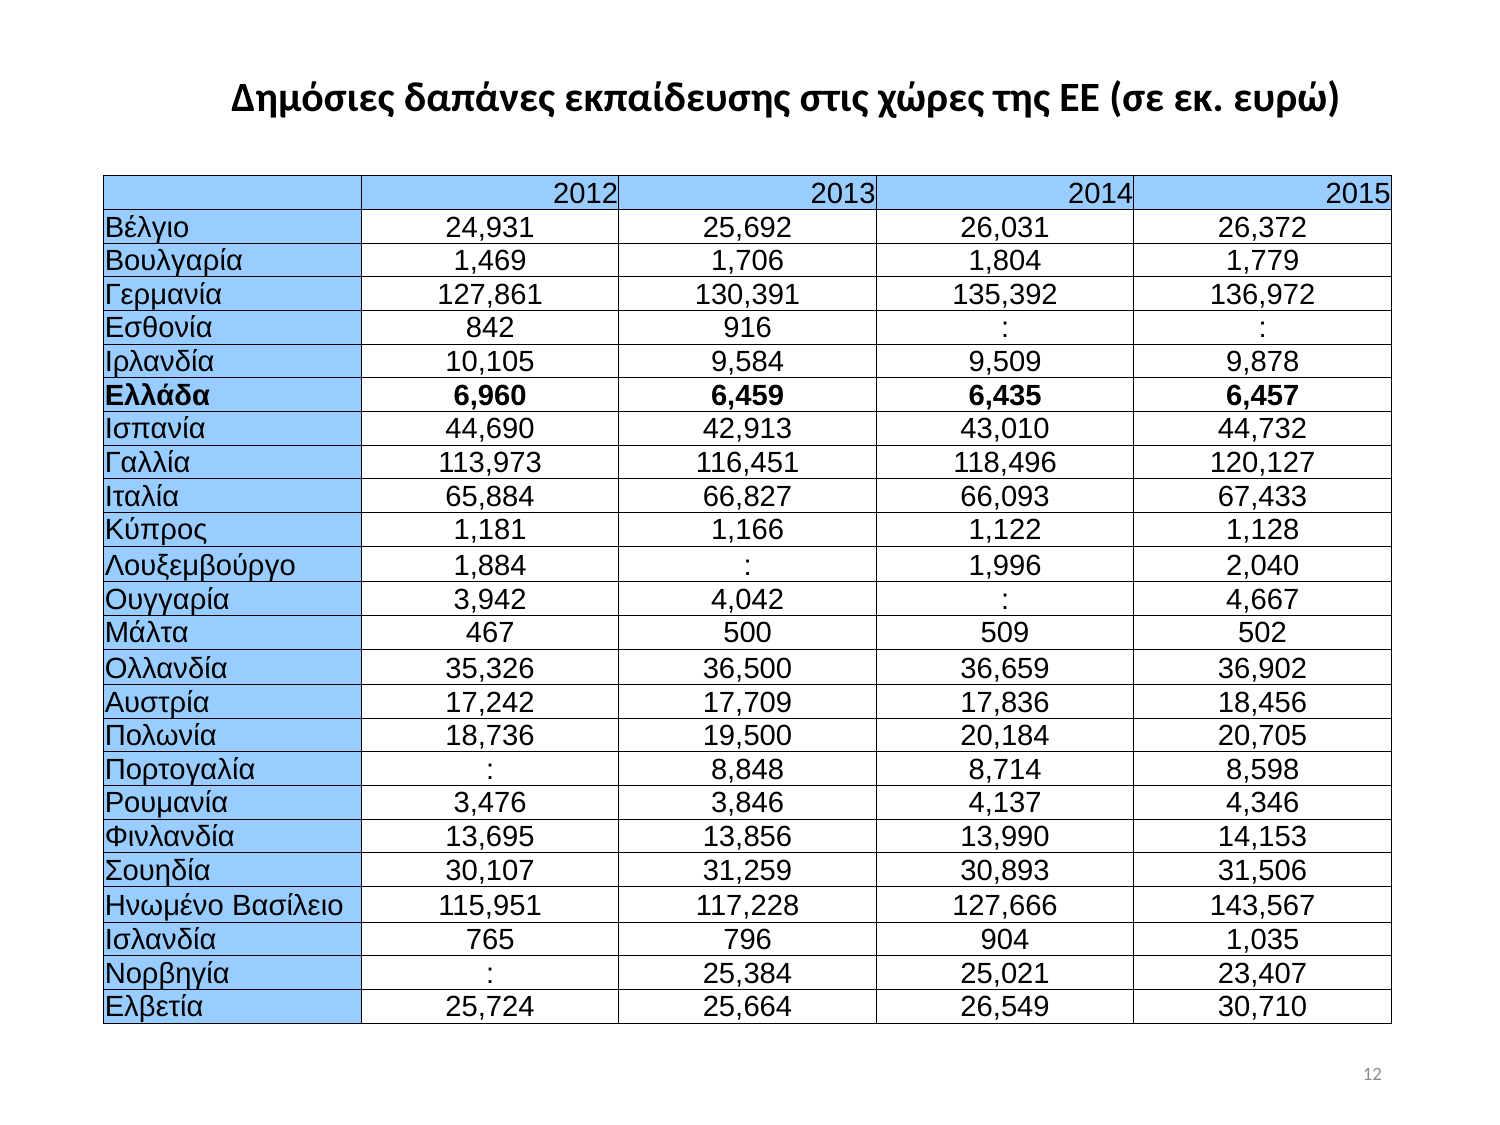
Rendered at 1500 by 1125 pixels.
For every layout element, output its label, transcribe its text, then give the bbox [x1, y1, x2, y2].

table_cell 136,972 [1134, 277, 1391, 310]
table_cell Ολλανδία [104, 650, 361, 684]
table_cell 19,500 [619, 719, 876, 751]
table_cell 44,690 [362, 412, 618, 445]
table_cell 6,459 [619, 378, 876, 411]
table_cell 3,846 [619, 786, 876, 819]
table_cell 1,779 [1134, 244, 1391, 276]
table_cell Πορτογαλία [104, 752, 361, 785]
table_cell : [877, 311, 1133, 344]
table_cell 30,710 [1134, 990, 1391, 1023]
table_cell 1,706 [619, 244, 876, 276]
table_cell Ισλανδία [104, 923, 361, 955]
table_cell 25,664 [619, 990, 876, 1023]
table_cell 3,476 [362, 786, 618, 819]
table_cell Ιταλία [104, 479, 361, 512]
table_cell 13,990 [877, 820, 1133, 852]
table_cell 115,951 [362, 887, 618, 922]
table_cell Νορβηγία [104, 956, 361, 989]
table_cell Κύπρος [104, 513, 361, 546]
table_cell 113,973 [362, 446, 618, 478]
table_cell 509 [877, 616, 1133, 649]
table_cell 8,848 [619, 752, 876, 785]
table_cell 130,391 [619, 277, 876, 310]
table_cell 10,105 [362, 345, 618, 377]
table_cell 66,093 [877, 479, 1133, 512]
table_cell 116,451 [619, 446, 876, 478]
table_cell 25,724 [362, 990, 618, 1023]
slide_number 12 [1059, 1042, 1397, 1103]
table_cell 9,584 [619, 345, 876, 377]
table_header [104, 176, 361, 209]
table_header 2012 [362, 176, 618, 209]
table_cell 24,931 [362, 210, 618, 243]
table_cell 36,902 [1134, 650, 1391, 684]
table_cell 4,042 [619, 582, 876, 615]
table_cell : [877, 582, 1133, 615]
table_cell Γαλλία [104, 446, 361, 478]
table_cell 25,692 [619, 210, 876, 243]
table_cell 20,184 [877, 719, 1133, 751]
table_cell 14,153 [1134, 820, 1391, 852]
table_cell 26,372 [1134, 210, 1391, 243]
table_cell Ιρλανδία [104, 345, 361, 377]
table_cell Γερμανία [104, 277, 361, 310]
table_cell 20,705 [1134, 719, 1391, 751]
table_cell 500 [619, 616, 876, 649]
table_cell Ελλάδα [104, 378, 361, 411]
table_cell 67,433 [1134, 479, 1391, 512]
table_cell Λουξεμβούργο [104, 547, 361, 581]
table_cell 35,326 [362, 650, 618, 684]
table_cell 118,496 [877, 446, 1133, 478]
table_cell 31,259 [619, 853, 876, 886]
table_cell 1,166 [619, 513, 876, 546]
table_cell 13,856 [619, 820, 876, 852]
table_cell 127,666 [877, 887, 1133, 922]
table_cell 1,128 [1134, 513, 1391, 546]
table_cell 23,407 [1134, 956, 1391, 989]
table_cell Εσθονία [104, 311, 361, 344]
table_cell Ελβετία [104, 990, 361, 1023]
table_cell 1,469 [362, 244, 618, 276]
table_cell 796 [619, 923, 876, 955]
table_cell 13,695 [362, 820, 618, 852]
table_cell 6,435 [877, 378, 1133, 411]
table_cell 44,732 [1134, 412, 1391, 445]
table_cell 43,010 [877, 412, 1133, 445]
table_cell 6,960 [362, 378, 618, 411]
table_cell 42,913 [619, 412, 876, 445]
table_cell 65,884 [362, 479, 618, 512]
table_cell Μάλτα [104, 616, 361, 649]
table_cell 502 [1134, 616, 1391, 649]
table_cell Πολωνία [104, 719, 361, 751]
table_cell 31,506 [1134, 853, 1391, 886]
table_cell 17,242 [362, 685, 618, 718]
table_cell 66,827 [619, 479, 876, 512]
table_cell 4,346 [1134, 786, 1391, 819]
table_cell 2,040 [1134, 547, 1391, 581]
table_cell : [619, 547, 876, 581]
table_cell 25,384 [619, 956, 876, 989]
table_cell 36,659 [877, 650, 1133, 684]
table_cell 1,884 [362, 547, 618, 581]
table_cell 904 [877, 923, 1133, 955]
table_cell : [1134, 311, 1391, 344]
table_cell 6,457 [1134, 378, 1391, 411]
table_cell : [362, 752, 618, 785]
table_cell 36,500 [619, 650, 876, 684]
table_cell 30,107 [362, 853, 618, 886]
table_cell 26,031 [877, 210, 1133, 243]
table_cell : [362, 956, 618, 989]
table_cell Βέλγιο [104, 210, 361, 243]
table_cell 765 [362, 923, 618, 955]
table_cell Αυστρία [104, 685, 361, 718]
table_cell 143,567 [1134, 887, 1391, 922]
table_cell 8,714 [877, 752, 1133, 785]
table_cell 1,804 [877, 244, 1133, 276]
table_cell 18,456 [1134, 685, 1391, 718]
table_cell 1,181 [362, 513, 618, 546]
table_cell 135,392 [877, 277, 1133, 310]
table_cell 25,021 [877, 956, 1133, 989]
table_cell 8,598 [1134, 752, 1391, 785]
table_cell Ηνωμένο Βασίλειο [104, 887, 361, 922]
table_cell Ουγγαρία [104, 582, 361, 615]
table_cell 17,836 [877, 685, 1133, 718]
table_cell Βουλγαρία [104, 244, 361, 276]
table_header 2014 [877, 176, 1133, 209]
table_cell 117,228 [619, 887, 876, 922]
table_cell 120,127 [1134, 446, 1391, 478]
table_cell 1,122 [877, 513, 1133, 546]
table_cell 842 [362, 311, 618, 344]
table_cell 916 [619, 311, 876, 344]
table_cell 17,709 [619, 685, 876, 718]
table_cell Ρουμανία [104, 786, 361, 819]
table_cell 127,861 [362, 277, 618, 310]
table_cell 26,549 [877, 990, 1133, 1023]
table_header 2015 [1134, 176, 1391, 209]
table_cell 4,137 [877, 786, 1133, 819]
table_cell 30,893 [877, 853, 1133, 886]
table_header 2013 [619, 176, 876, 209]
table_cell 1,996 [877, 547, 1133, 581]
table_cell 1,035 [1134, 923, 1391, 955]
table_cell Σουηδία [104, 853, 361, 886]
table_cell 467 [362, 616, 618, 649]
table_cell 9,509 [877, 345, 1133, 377]
table_cell Φινλανδία [104, 820, 361, 852]
table_cell 4,667 [1134, 582, 1391, 615]
table_cell 9,878 [1134, 345, 1391, 377]
table_cell 3,942 [362, 582, 618, 615]
text_box Δημόσιες δαπάνες εκπαίδευσης στις χώρες της ΕΕ (σε εκ. ευρώ) [216, 62, 1357, 128]
table_cell Ισπανία [104, 412, 361, 445]
table_cell 18,736 [362, 719, 618, 751]
